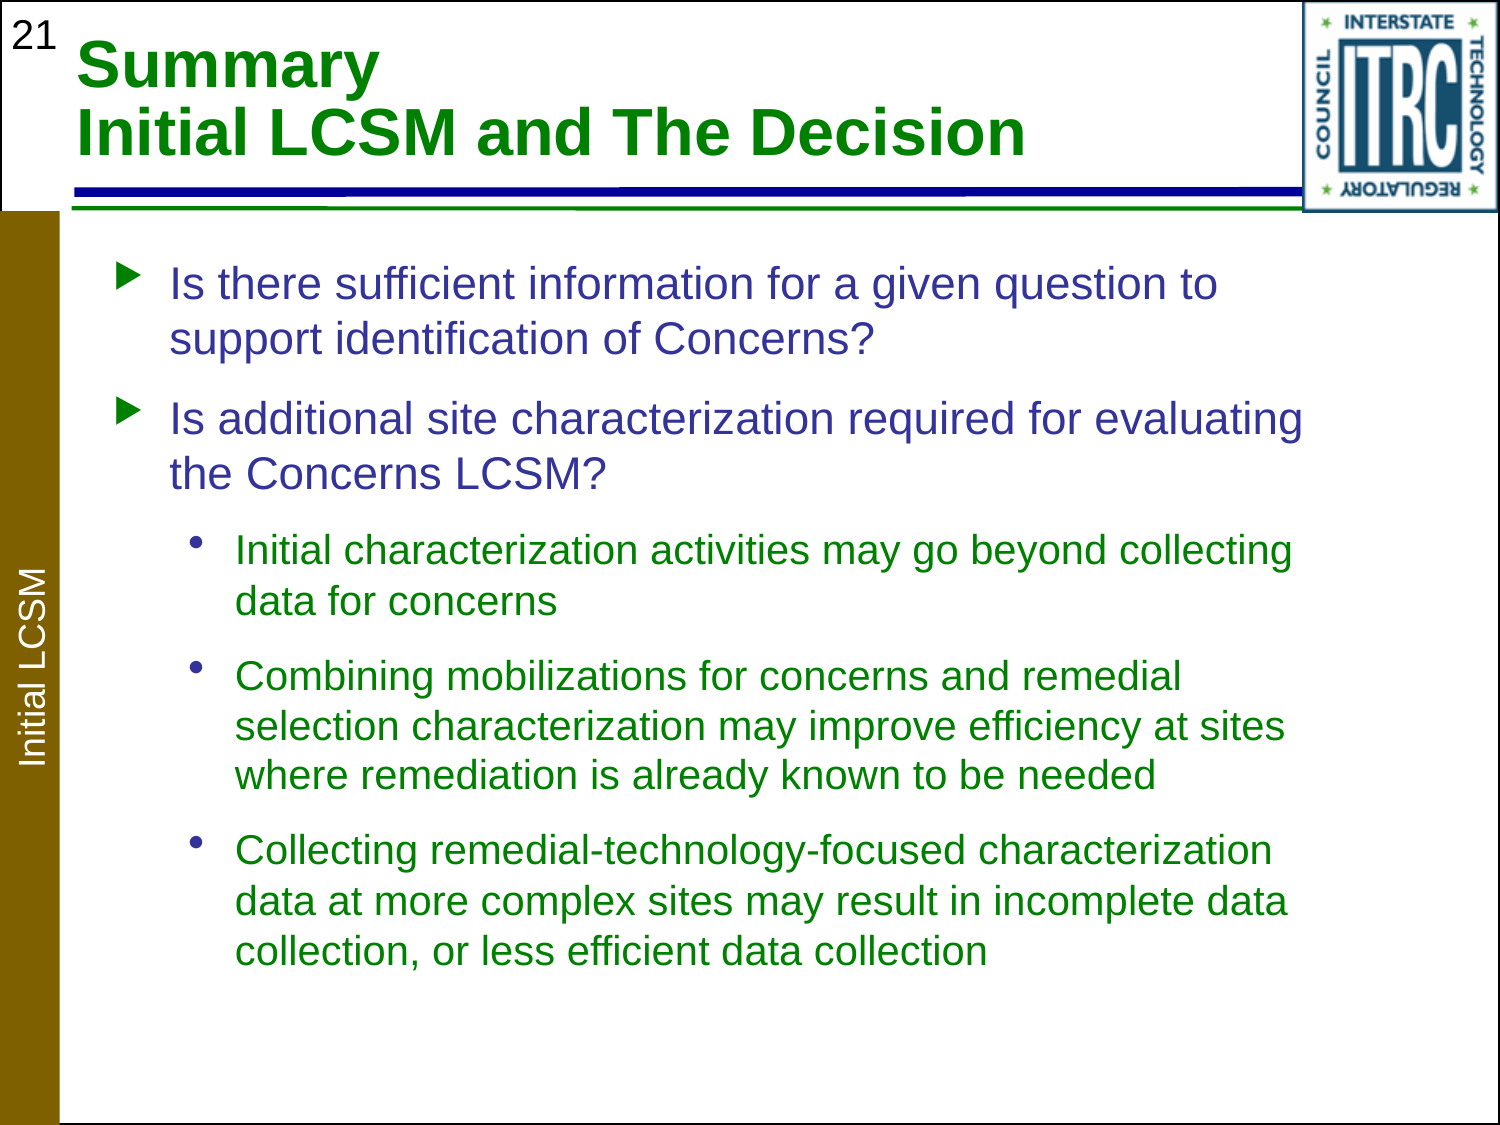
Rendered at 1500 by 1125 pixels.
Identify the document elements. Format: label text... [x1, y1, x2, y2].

list Is there sufficient information for a given question to support identification of Concerns? Is additional site characterization required for evaluating the Concerns LCSM? Initial characterization activities may go beyond collecting data for concerns Combining mobilizations for concerns and remedial selection characterization may improve efficiency at sites where remediation is already known to be needed Collecting remedial-technology-focused characterization data at more complex sites may result in incomplete data collection, or less efficient data collection [98, 245, 1374, 921]
title Summary Initial LCSM and The Decision [61, 15, 1307, 188]
text_box 21 [0, 0, 73, 65]
picture [1302, 2, 1498, 213]
text_box Initial LCSM [0, 211, 60, 1125]
